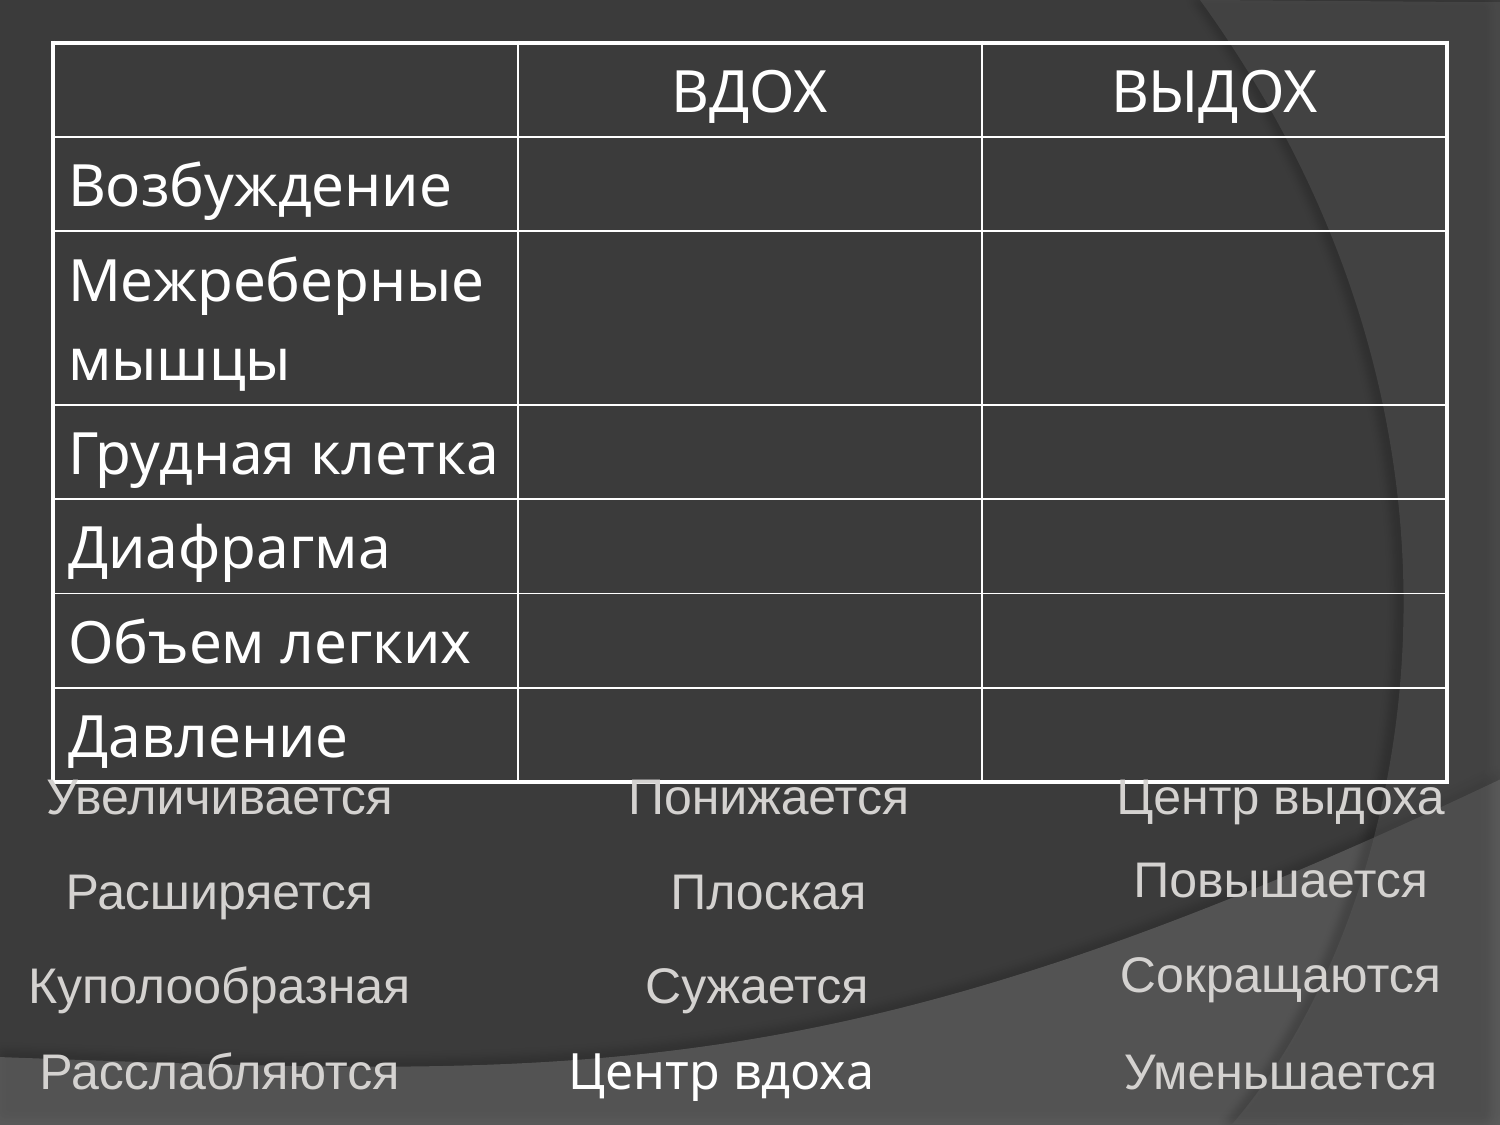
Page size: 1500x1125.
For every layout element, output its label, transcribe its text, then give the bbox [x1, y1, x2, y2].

text_box Сужается [537, 928, 977, 1039]
table_header ВЫДОХ [983, 45, 1445, 136]
table_cell Объем легких [55, 594, 517, 687]
table_cell [519, 406, 981, 498]
text_box Центр выдоха [1061, 739, 1500, 822]
text_box Понижается [549, 739, 988, 850]
table_cell Возбуждение [55, 138, 517, 230]
table_cell Диафрагма [55, 500, 517, 593]
table_cell Межреберные мышцы [55, 232, 517, 404]
text_box Плоская [549, 850, 988, 945]
table_header ВДОХ [519, 45, 981, 136]
table_cell [983, 500, 1445, 593]
table_cell [519, 594, 981, 687]
table_cell [983, 594, 1445, 687]
text_box Увеличивается [0, 739, 439, 834]
text_box Куполообразная [0, 945, 439, 1014]
table_cell [983, 138, 1445, 230]
table_header [55, 45, 517, 136]
text_box Расширяется [0, 834, 439, 945]
table_cell [983, 232, 1445, 404]
table_cell [519, 689, 981, 780]
text_box Уменьшается [1061, 1028, 1500, 1125]
table_cell [519, 138, 981, 230]
text_box Расслабляются [0, 1014, 439, 1125]
table_cell [519, 500, 981, 593]
title Центр вдоха [560, 1014, 1000, 1125]
text_box Сокращаются [1061, 933, 1500, 1028]
table_cell [983, 689, 1445, 780]
text_box [690, 0, 1130, 111]
table_cell Давление [55, 689, 517, 780]
text_box Повышается [1061, 822, 1500, 933]
table_cell [983, 406, 1445, 498]
table_cell Грудная клетка [55, 406, 517, 498]
table_cell [519, 232, 981, 404]
